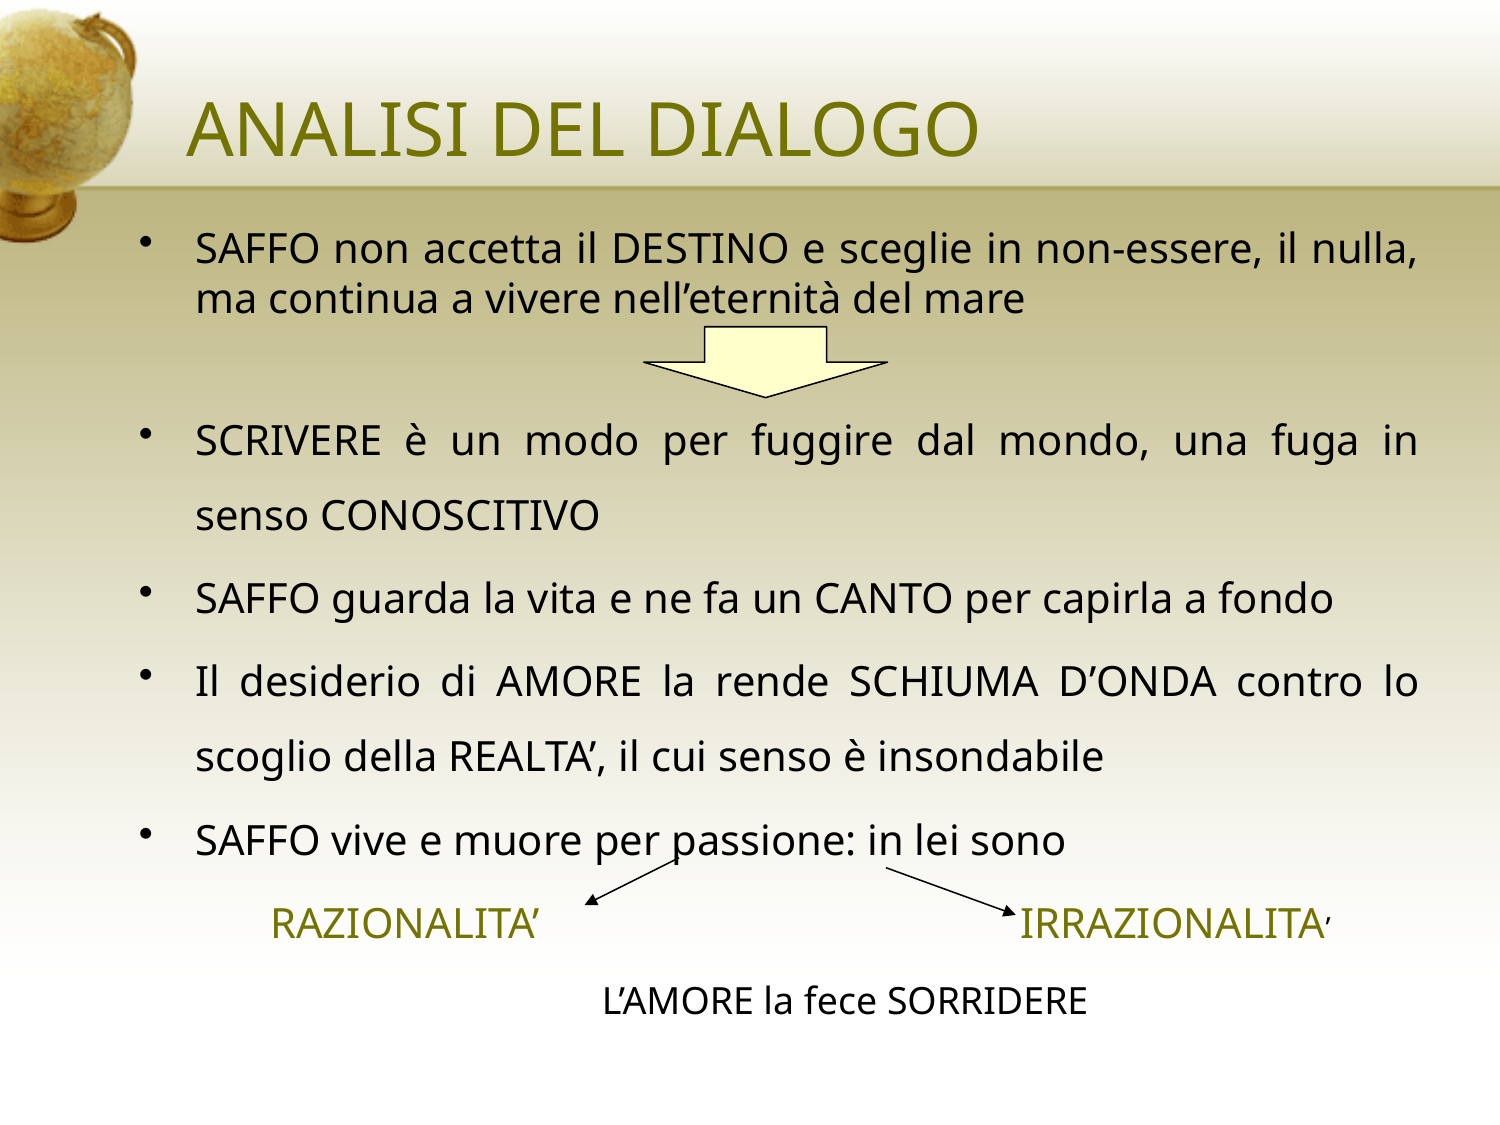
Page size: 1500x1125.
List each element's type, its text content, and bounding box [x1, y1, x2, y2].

title ANALISI DEL DIALOGO [171, 36, 1436, 179]
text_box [584, 857, 680, 905]
picture [0, 0, 1500, 1125]
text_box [885, 867, 1016, 915]
list SAFFO non accetta il DESTINO e sceglie in non-essere, il nulla, ma continua a vivere nell’eternità del mare SCRIVERE è un modo per fuggire dal mondo, una fuga in senso CONOSCITIVO SAFFO guarda la vita e ne fa un CANTO per capirla a fondo Il desiderio di AMORE la rende SCHIUMA D’ONDA contro lo scoglio della REALTA’, il cui senso è insondabile SAFFO vive e muore per passione: in lei sono RAZIONALITA’ IRRAZIONALITA’ L’AMORE la fece SORRIDERE [123, 214, 1436, 1047]
text_box [643, 326, 888, 398]
